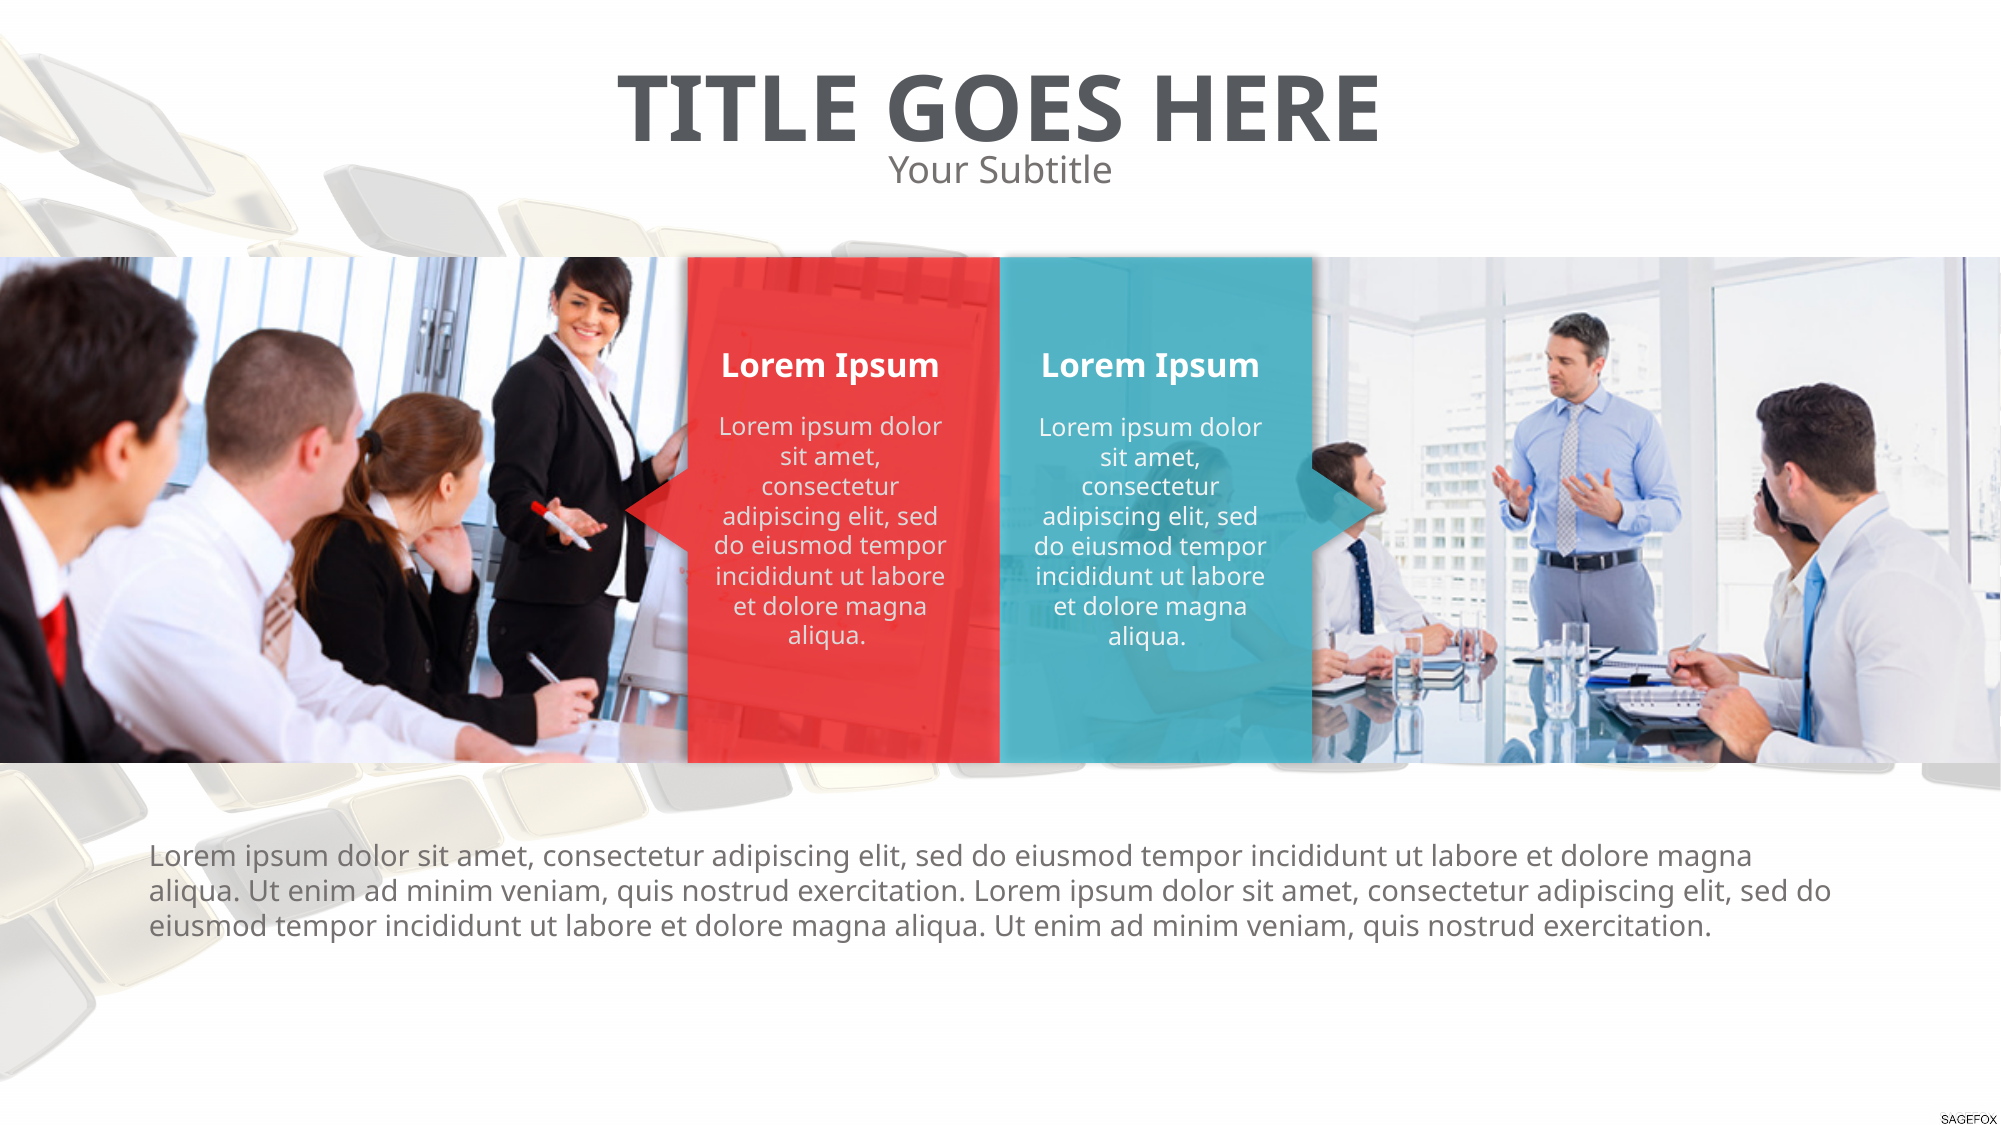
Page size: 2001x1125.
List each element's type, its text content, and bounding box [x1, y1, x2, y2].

text_box [0, 256, 675, 764]
text_box [998, 256, 1377, 765]
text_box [548, 42, 1452, 199]
text_box [622, 256, 998, 765]
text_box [1029, 343, 1273, 593]
picture [1938, 1114, 1999, 1125]
text_box [1324, 256, 2000, 764]
text_box Lorem ipsum dolor sit amet, consectetur adipiscing elit, sed do eiusmod tempor incididunt ut labore et dolore magna aliqua. Ut enim ad minim veniam, quis nostrud exercitation. Lorem ipsum dolor sit amet, consectetur adipiscing elit, sed do eiusmod tempor incididunt ut labore et dolore magna aliqua. Ut enim ad minim veniam, quis nostrud exercitation. [134, 830, 1866, 950]
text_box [708, 342, 953, 593]
